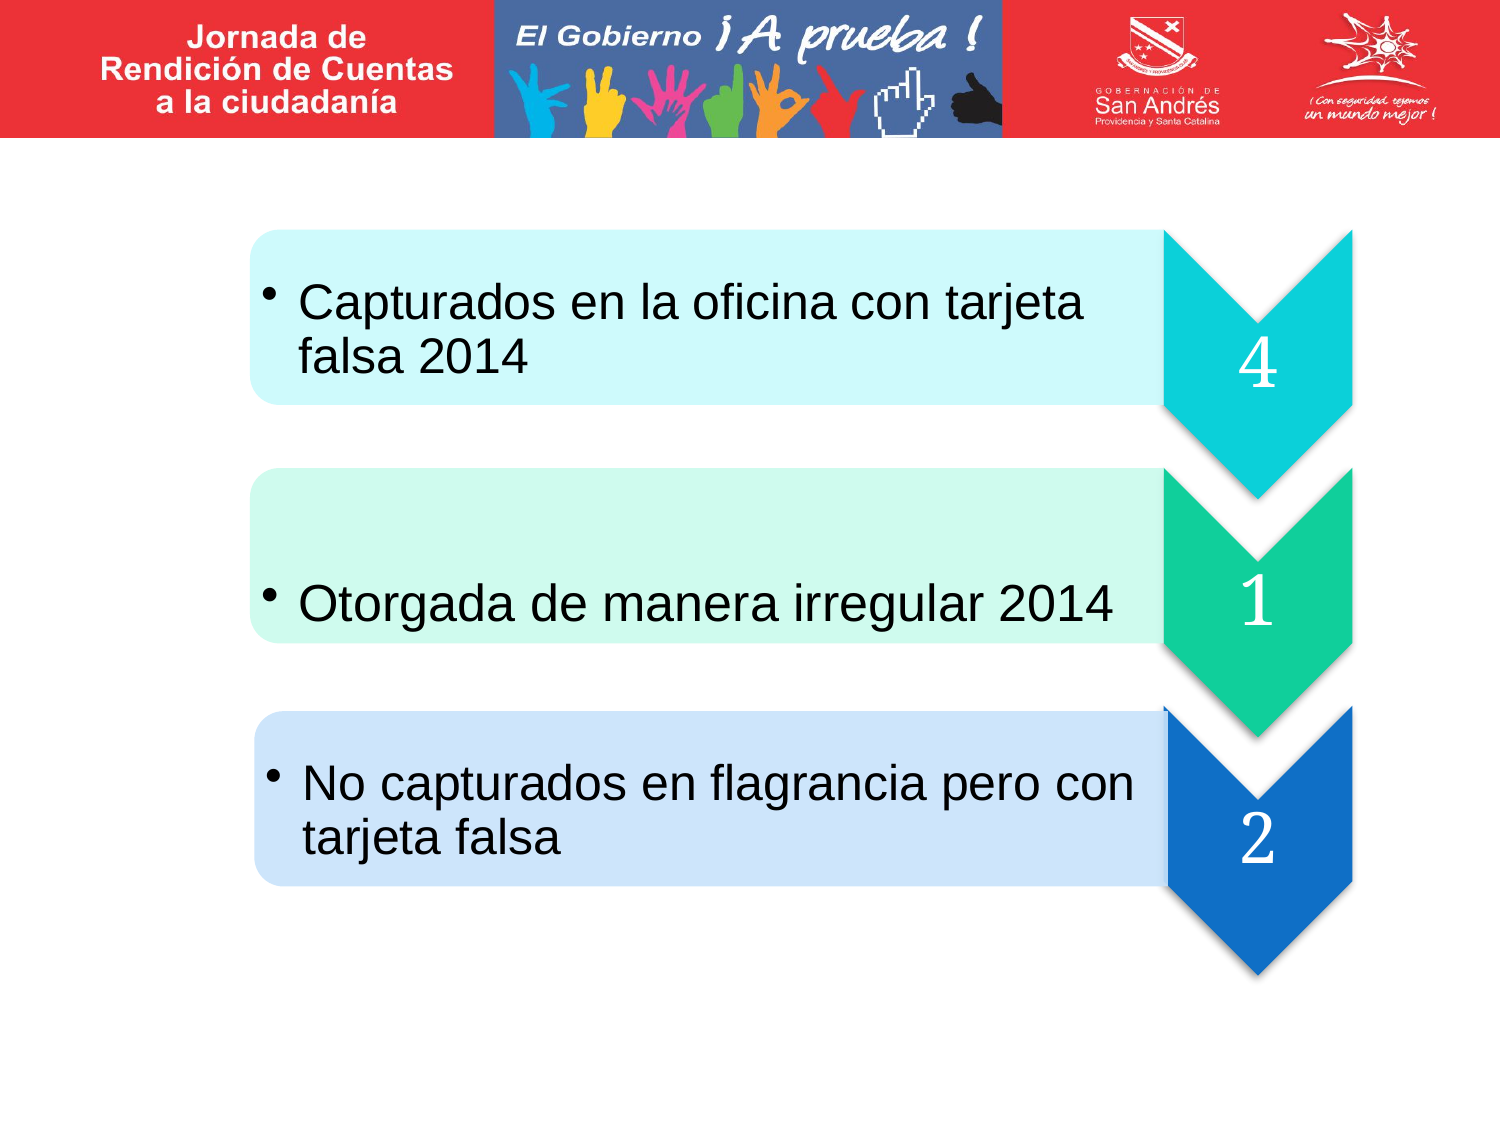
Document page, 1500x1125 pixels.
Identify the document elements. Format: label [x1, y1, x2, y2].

text_box [249, 228, 1353, 977]
picture [0, 0, 1500, 138]
